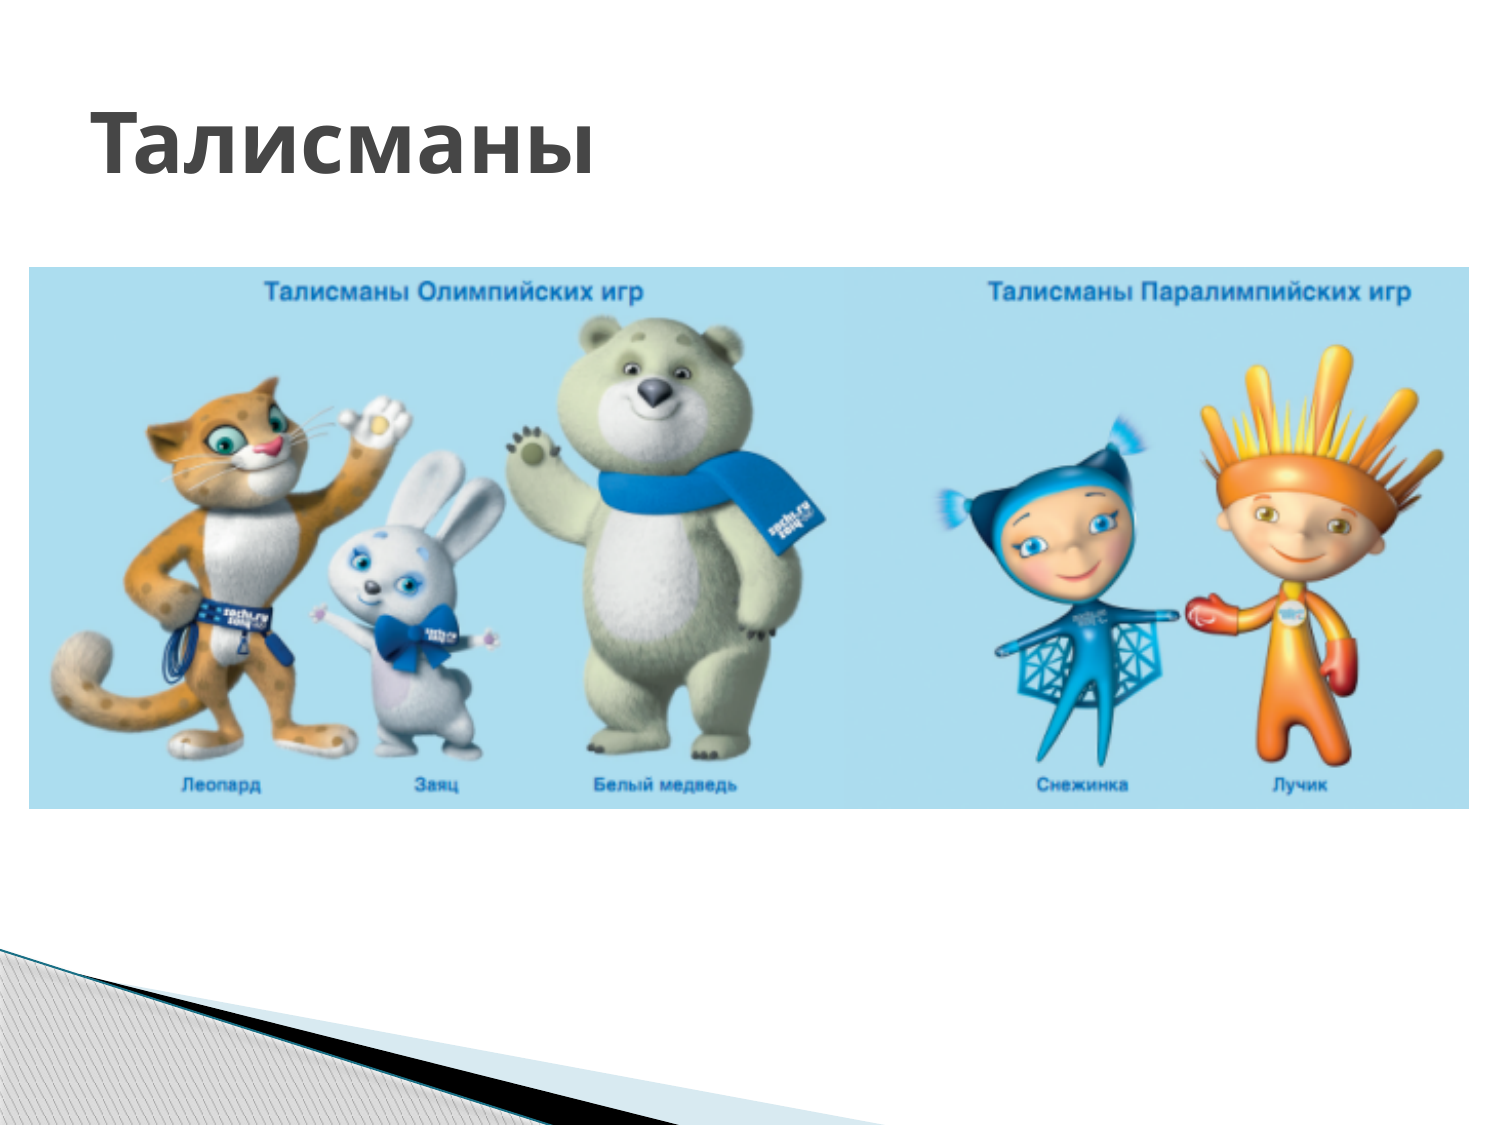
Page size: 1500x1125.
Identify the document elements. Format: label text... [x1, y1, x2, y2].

title Талисманы [75, 45, 1425, 233]
picture [29, 266, 1469, 809]
